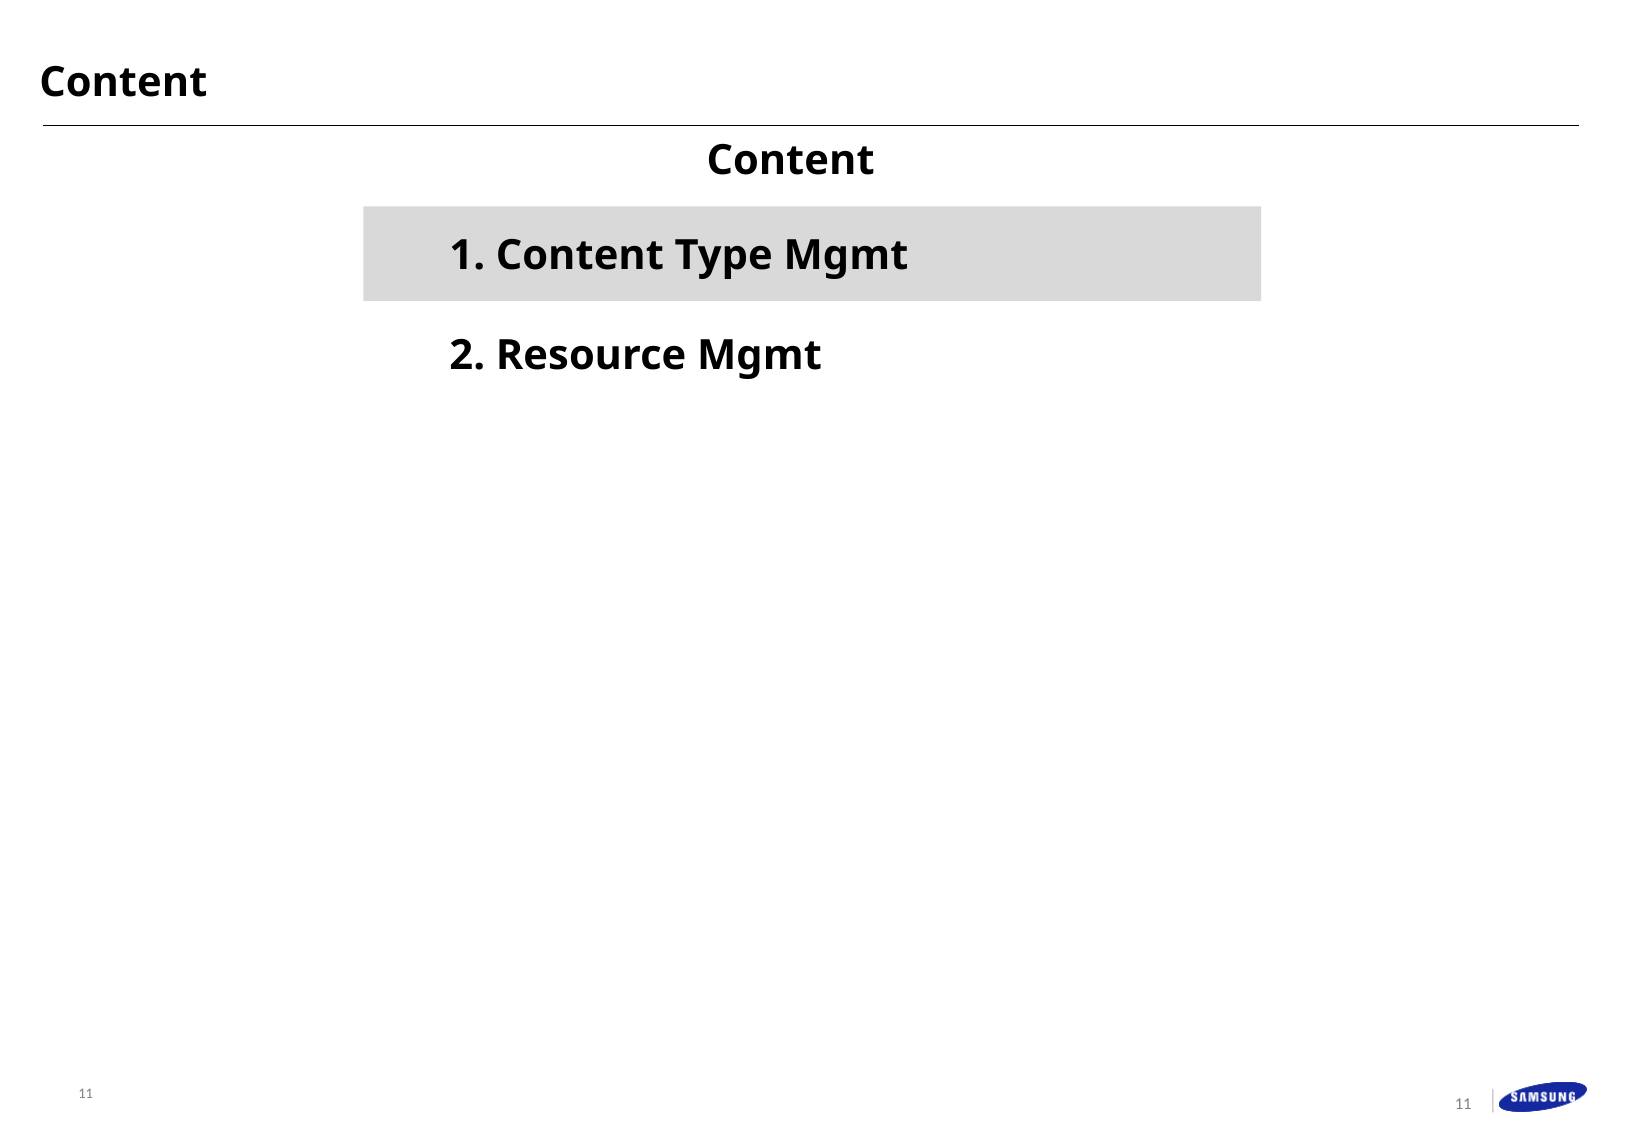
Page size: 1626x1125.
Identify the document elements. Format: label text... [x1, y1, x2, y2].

text_box 1. Content Type Mgmt 2. Resource Mgmt [434, 219, 1214, 928]
text_box [363, 206, 1262, 301]
text_box 11 [56, 1072, 115, 1114]
picture [1497, 1081, 1587, 1112]
